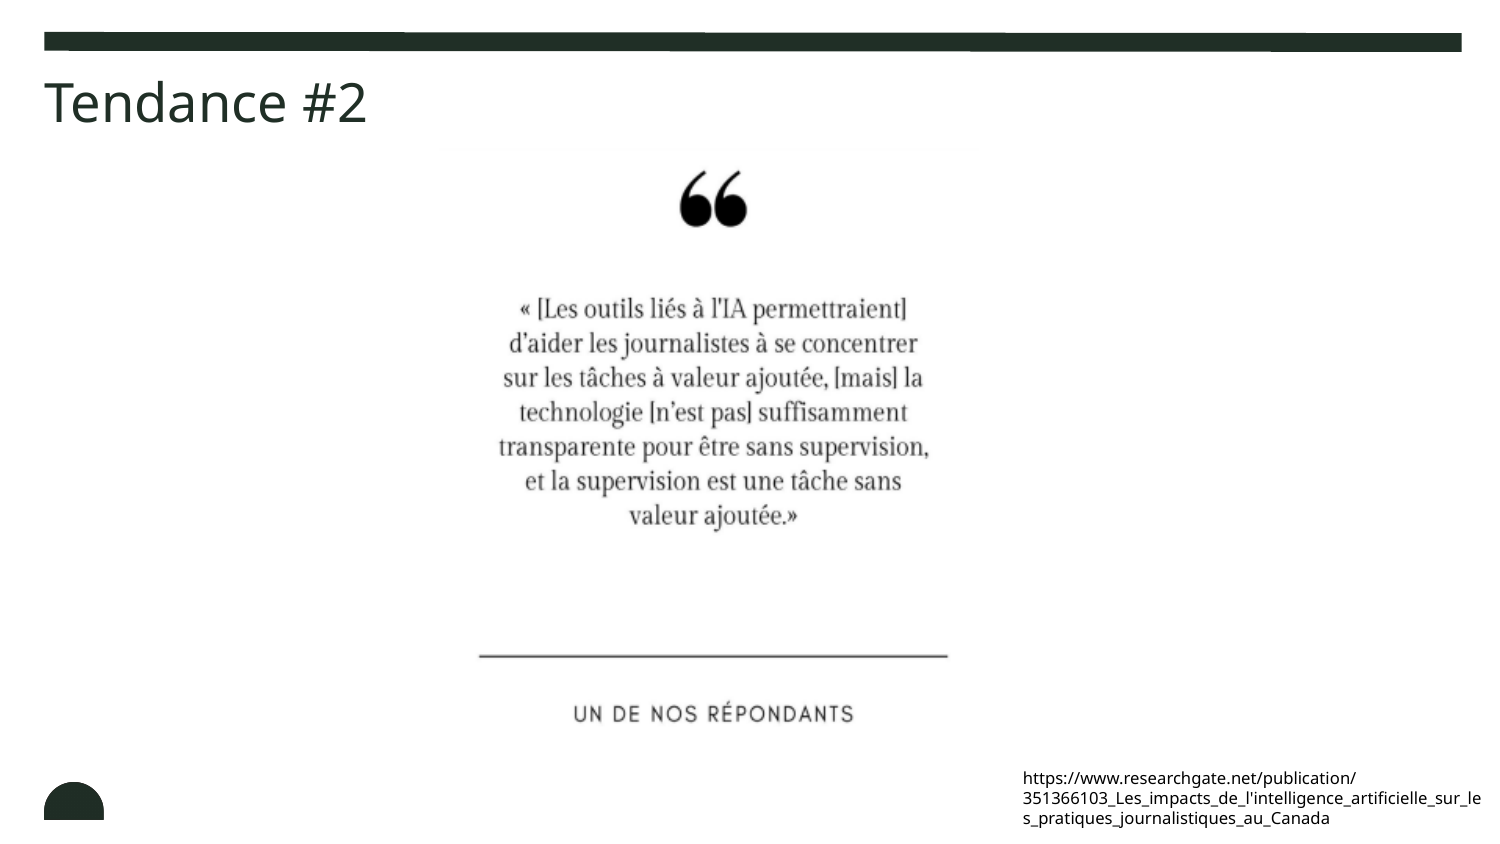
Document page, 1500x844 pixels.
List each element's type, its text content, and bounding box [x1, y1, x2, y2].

picture [439, 129, 979, 770]
title Tendance #2 [44, 59, 1344, 130]
picture [44, 782, 104, 820]
text_box https://www.researchgate.net/publication/351366103_Les_impacts_de_l'intelligence_artificielle_sur_les_pratiques_journalistiques_au_Canada [1007, 752, 1500, 843]
